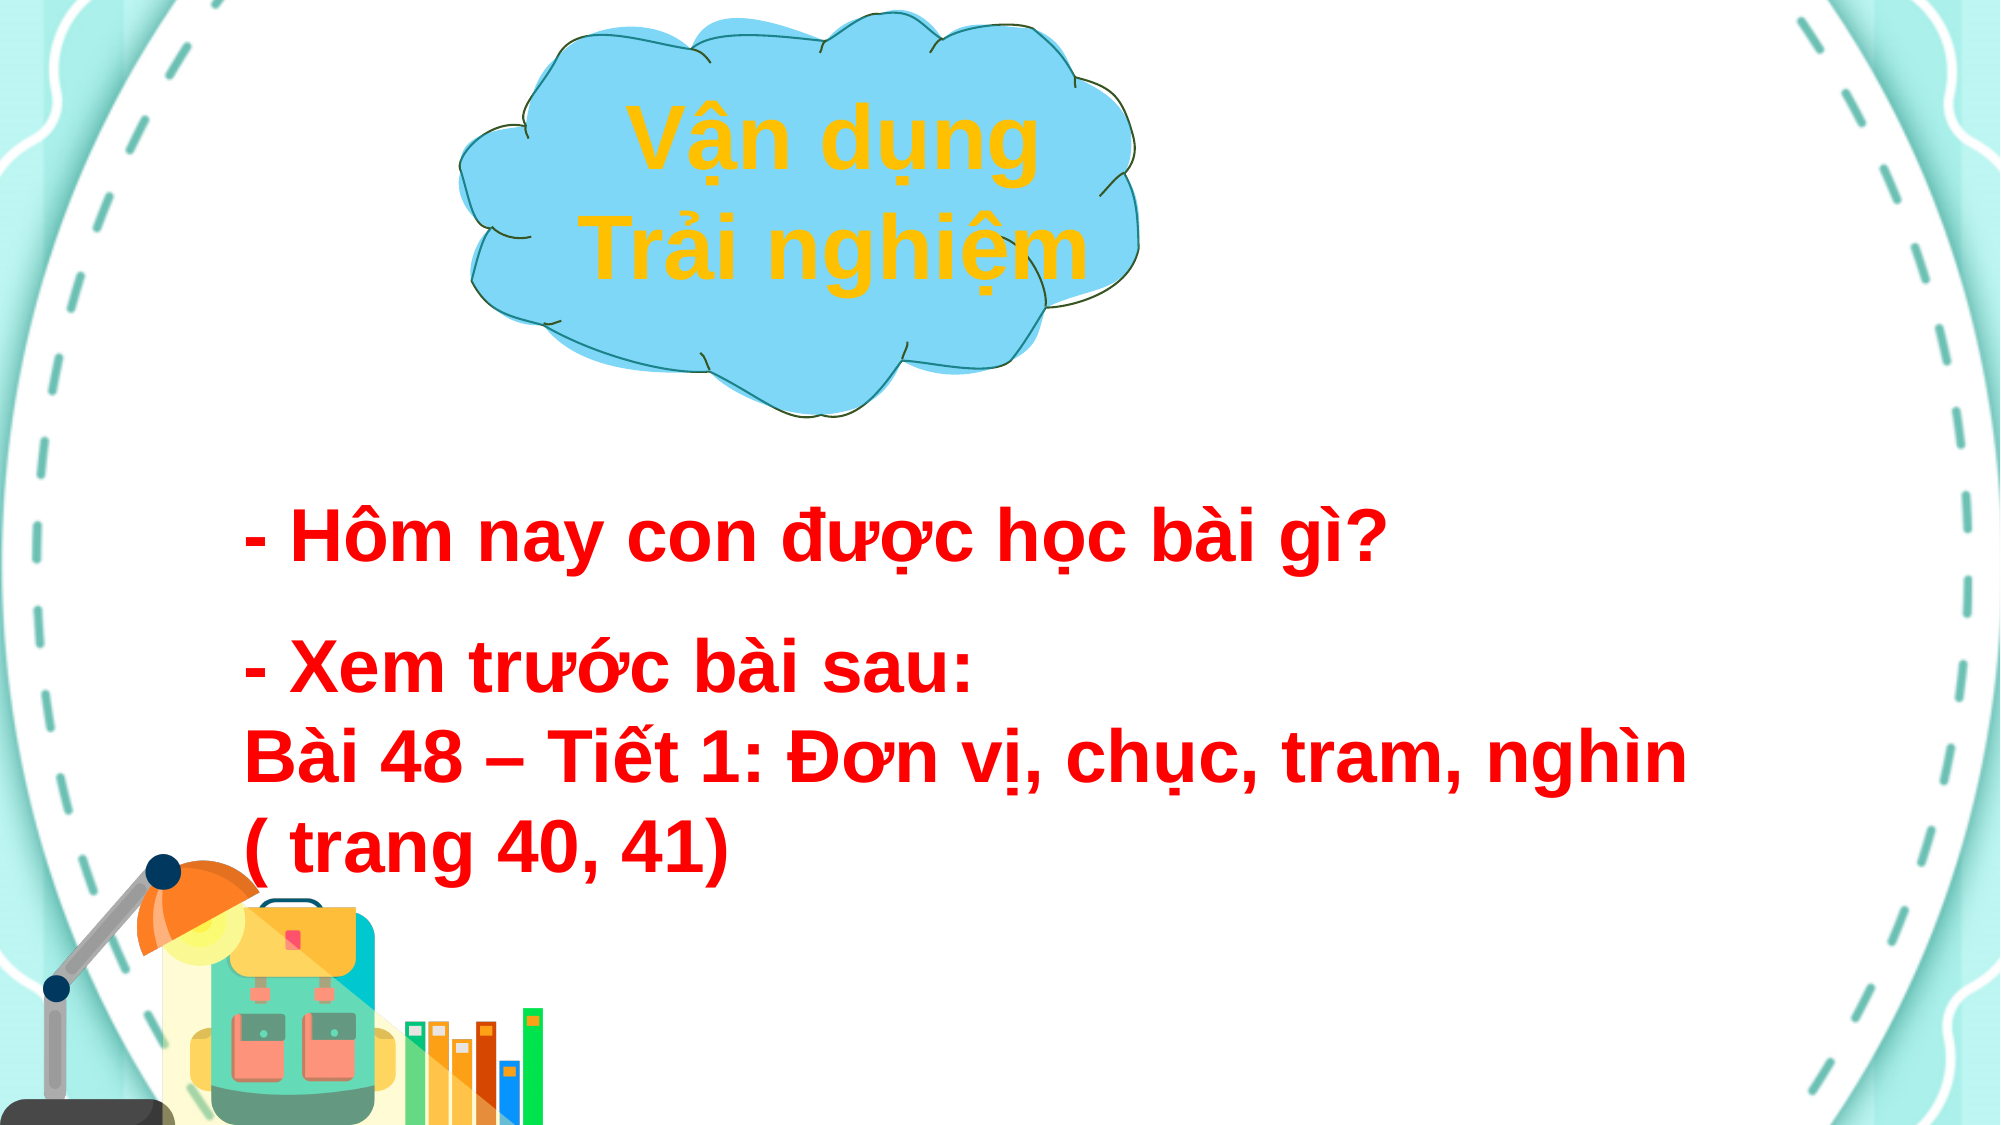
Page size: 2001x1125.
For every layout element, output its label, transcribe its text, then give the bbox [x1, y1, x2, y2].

text_box - Xem trước bài sau: Bài 48 – Tiết 1: Đơn vị, chục, tram, nghìn ( trang 40, 41) [228, 610, 1870, 896]
text_box [544, 9, 1072, 70]
text_box - Hôm nay con được học bài gì? [228, 478, 1932, 584]
text_box [490, 305, 1068, 418]
picture [0, 0, 2001, 1125]
text_box Vận dụng Trải nghiệm [270, 70, 1399, 305]
